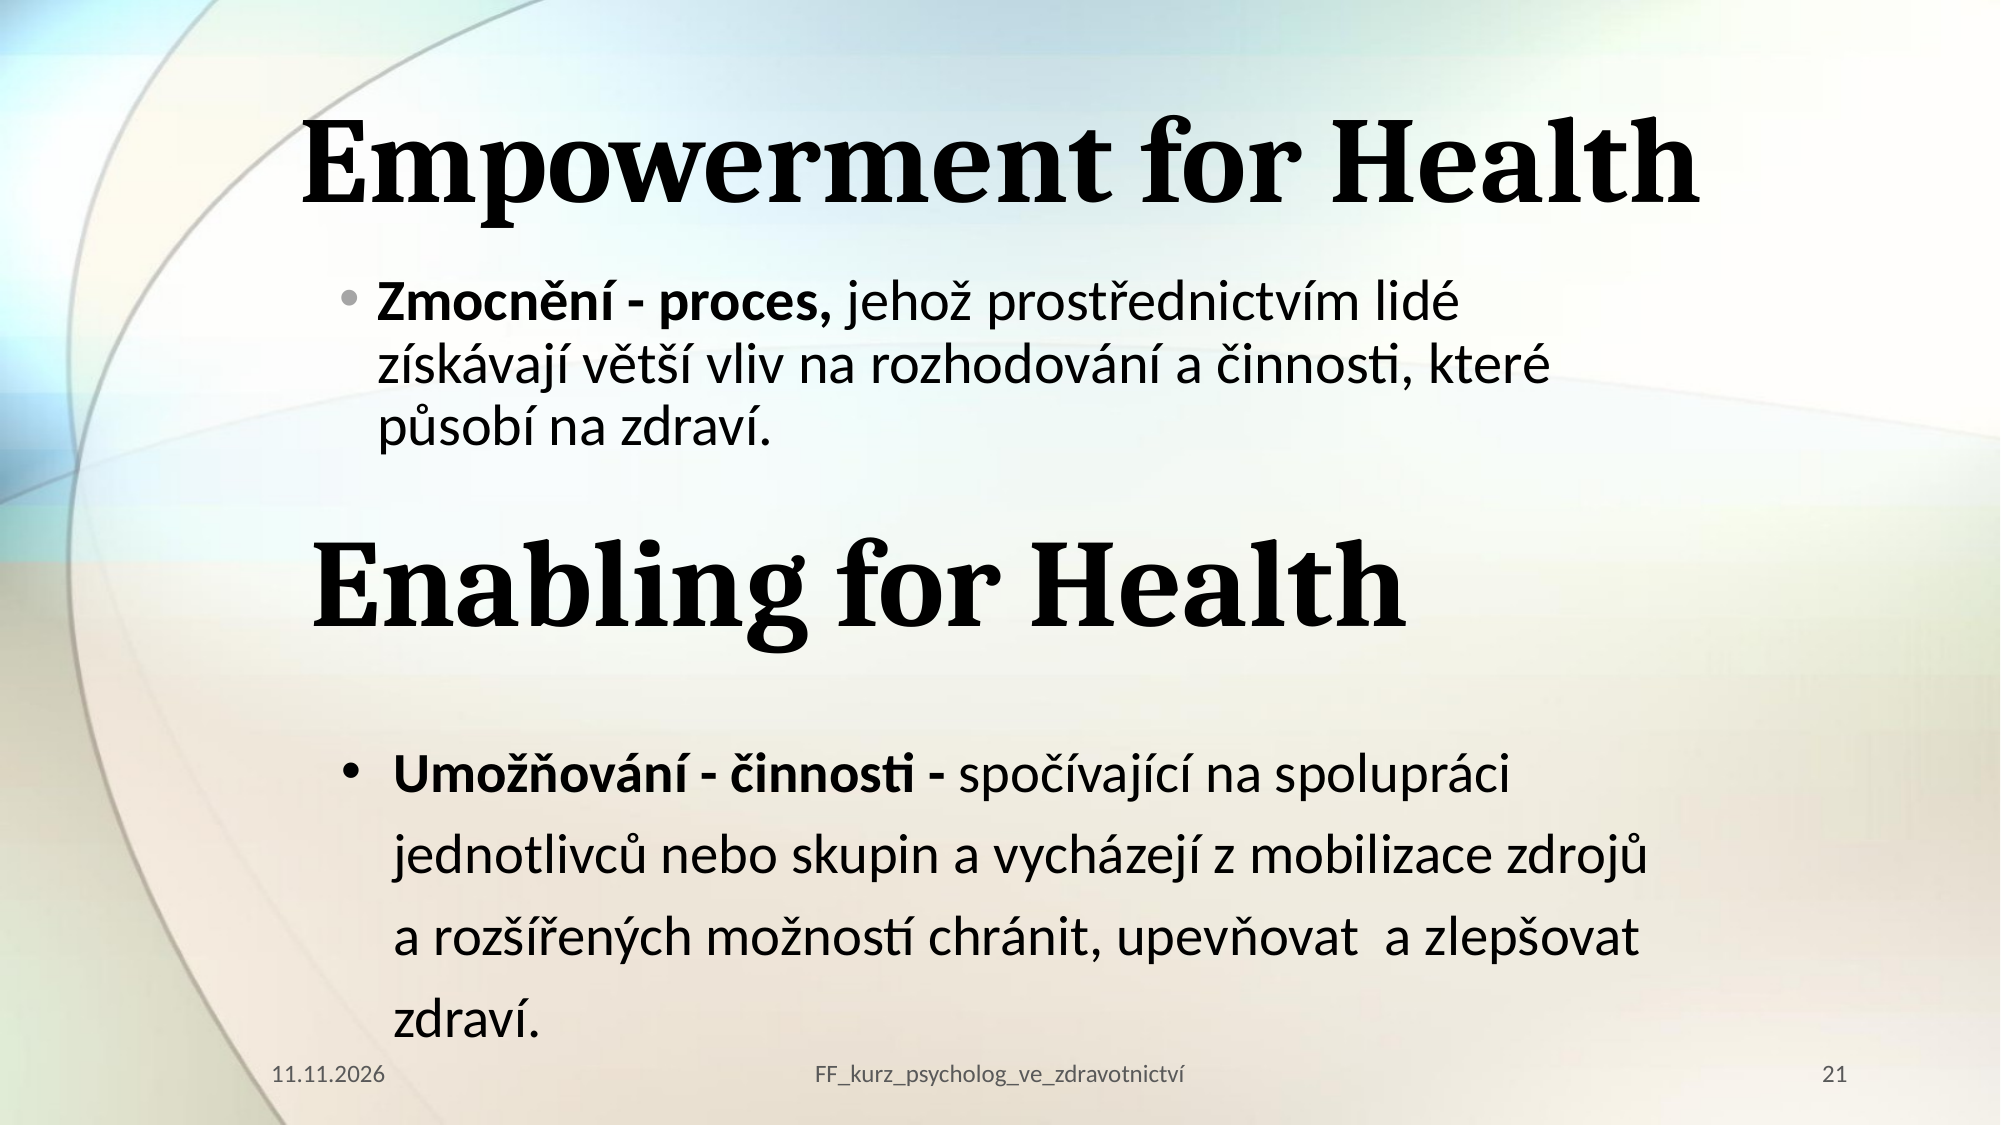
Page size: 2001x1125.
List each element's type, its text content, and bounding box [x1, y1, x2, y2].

picture [0, 0, 2001, 1125]
text_box Umožňování - činnosti - spočívající na spolupráci jednotlivců nebo skupin a vycházejí z mobilizace zdrojů a rozšířených možností chránit, upevňovat a zlepšovat zdraví. [326, 714, 1677, 1059]
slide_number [256, 1042, 675, 1103]
text_box Enabling for Health [184, 483, 1535, 671]
slide_number 21 [1325, 1042, 1863, 1103]
footer FF_kurz_psycholog_ve_zdravotnictví [762, 1059, 1238, 1103]
title Empowerment for Health [284, 45, 1766, 263]
list Zmocnění - proces, jehož prostřednictvím lidé získávají větší vliv na rozhodování a činnosti, které působí na zdraví. [324, 262, 1675, 539]
